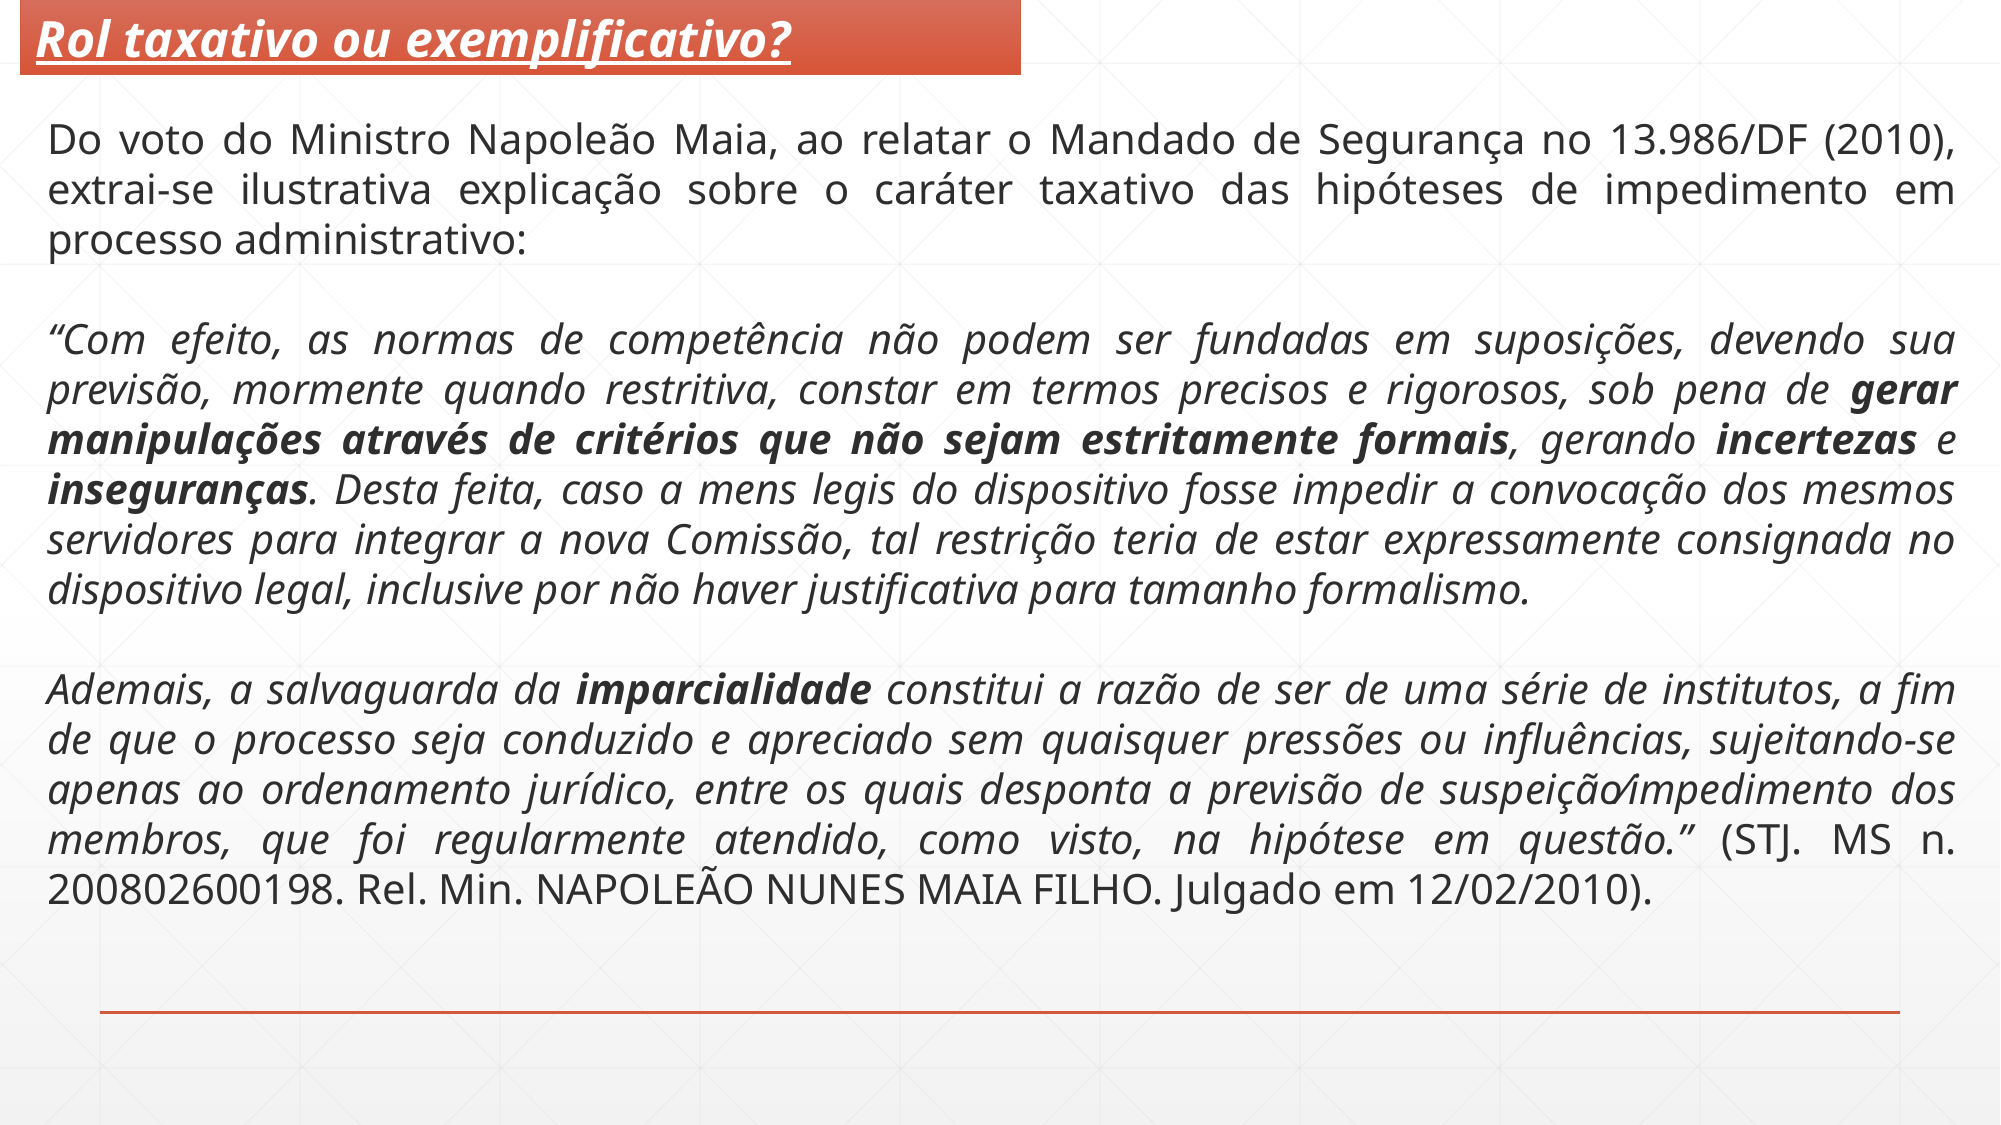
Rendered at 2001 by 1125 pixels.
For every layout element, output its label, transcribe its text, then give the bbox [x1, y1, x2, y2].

text_box Rol taxativo ou exemplificativo? [20, 0, 1021, 75]
text_box Do voto do Ministro Napoleão Maia, ao relatar o Mandado de Segurança no 13.986/DF (2010), extrai-se ilustrativa explicação sobre o caráter taxativo das hipóteses de impedimento em processo administrativo: “Com efeito, as normas de competência não podem ser fundadas em suposições, devendo sua previsão, mormente quando restritiva, constar em termos precisos e rigorosos, sob pena de gerar manipulações através de critérios que não sejam estritamente formais, gerando incertezas e inseguranças. Desta feita, caso a mens legis do dispositivo fosse impedir a convocação dos mesmos servidores para integrar a nova Comissão, tal restrição teria de estar expressamente consignada no dispositivo legal, inclusive por não haver justificativa para tamanho formalismo. Ademais, a salvaguarda da imparcialidade constitui a razão de ser de uma série de institutos, a fim de que o processo seja conduzido e apreciado sem quaisquer pressões ou influências, sujeitando-se apenas ao ordenamento jurídico, entre os quais desponta a previsão de suspeição⁄impedimento dos membros, que foi regularmente atendido, como visto, na hipótese em questão.” (STJ. MS n. 200802600198. Rel. Min. NAPOLEÃO NUNES MAIA FILHO. Julgado em 12/02/2010). [32, 105, 1973, 921]
